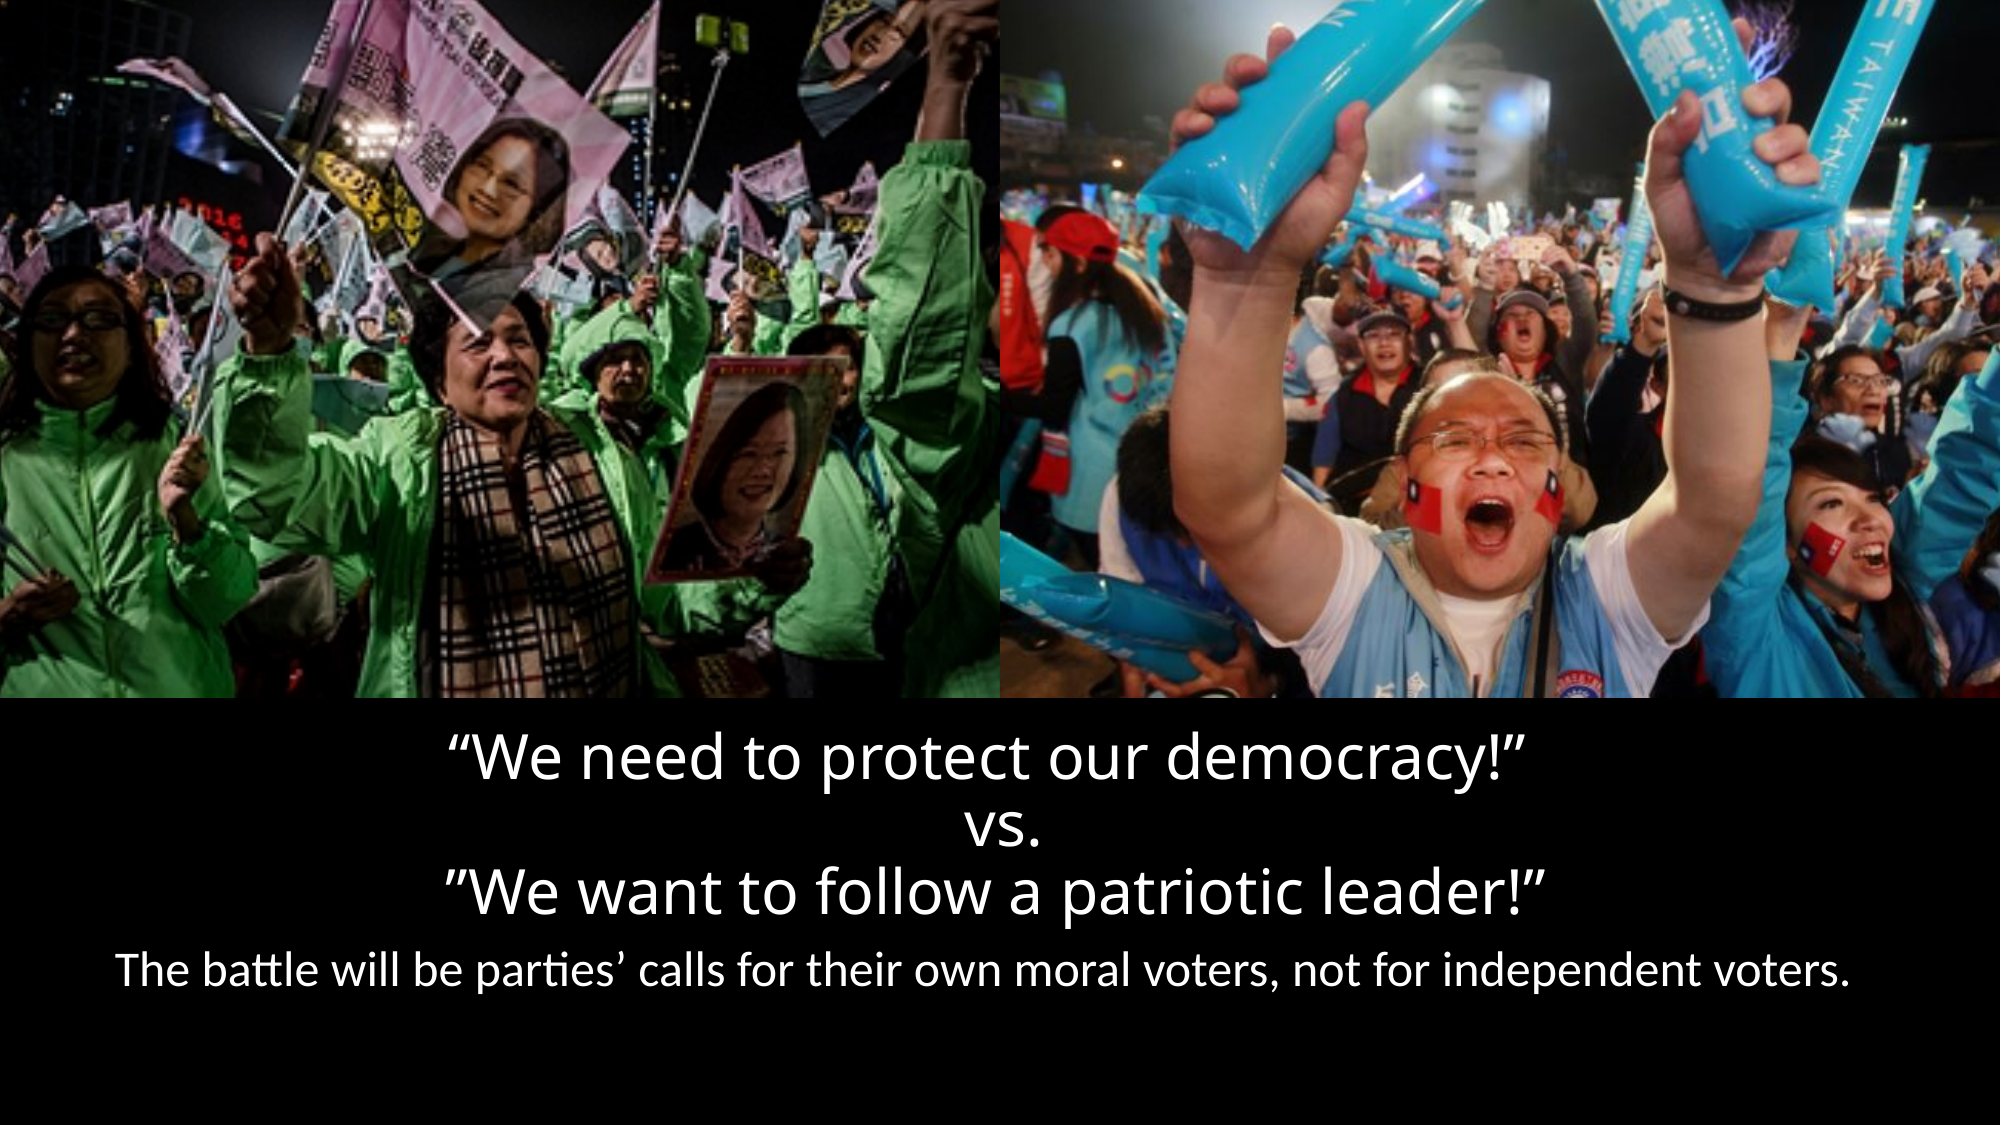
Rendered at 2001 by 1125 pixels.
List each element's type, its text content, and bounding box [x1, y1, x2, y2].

list The battle will be parties’ calls for their own moral voters, not for independent voters. [99, 935, 1892, 1021]
picture [0, 0, 2000, 698]
title “We need to protect our democracy!” vs. ”We want to follow a patriotic leader!” [99, 719, 1892, 935]
